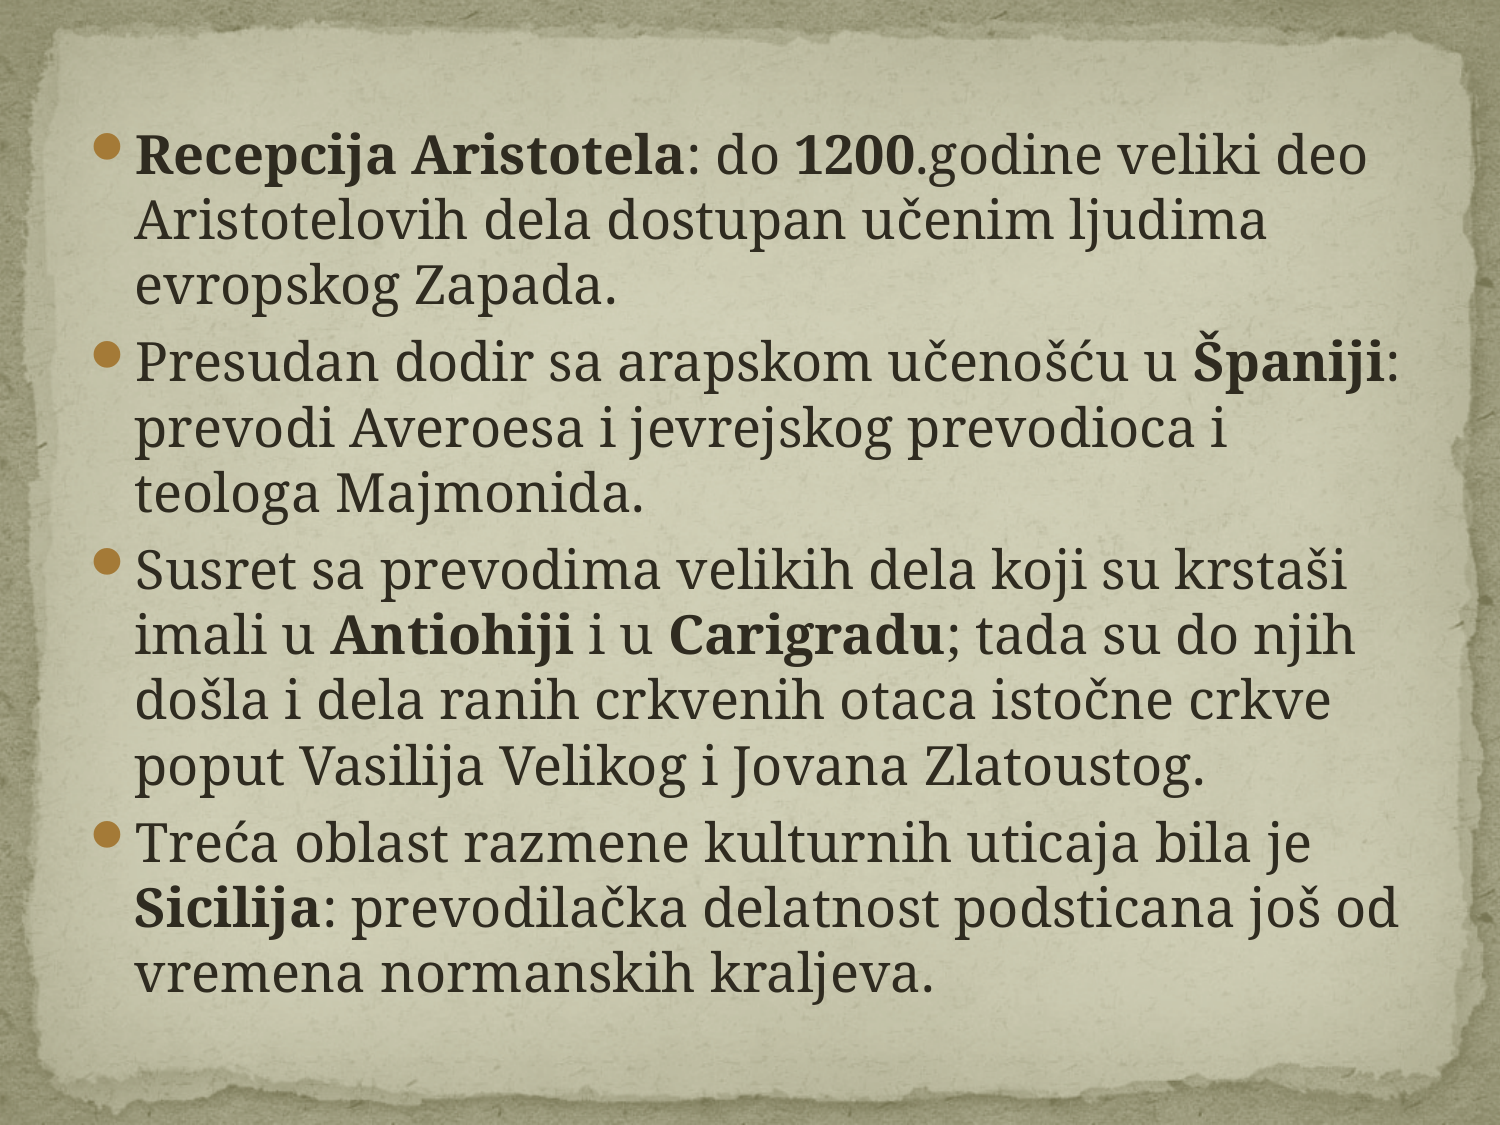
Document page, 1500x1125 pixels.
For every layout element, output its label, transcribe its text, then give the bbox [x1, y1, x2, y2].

list Recepcija Aristotela: do 1200.godine veliki deo Aristotelovih dela dostupan učenim ljudima evropskog Zapada. Presudan dodir sa arapskom učenošću u Španiji: prevodi Averoesa i jevrejskog prevodioca i teologa Majmonida. Susret sa prevodima velikih dela koji su krstaši imali u Antiohiji i u Carigradu; tada su do njih došla i dela ranih crkvenih otaca istočne crkve poput Vasilija Velikog i Jovana Zlatoustog. Treća oblast razmene kulturnih uticaja bila je Sicilija: prevodilačka delatnost podsticana još od vremena normanskih kraljeva. [75, 112, 1425, 1013]
